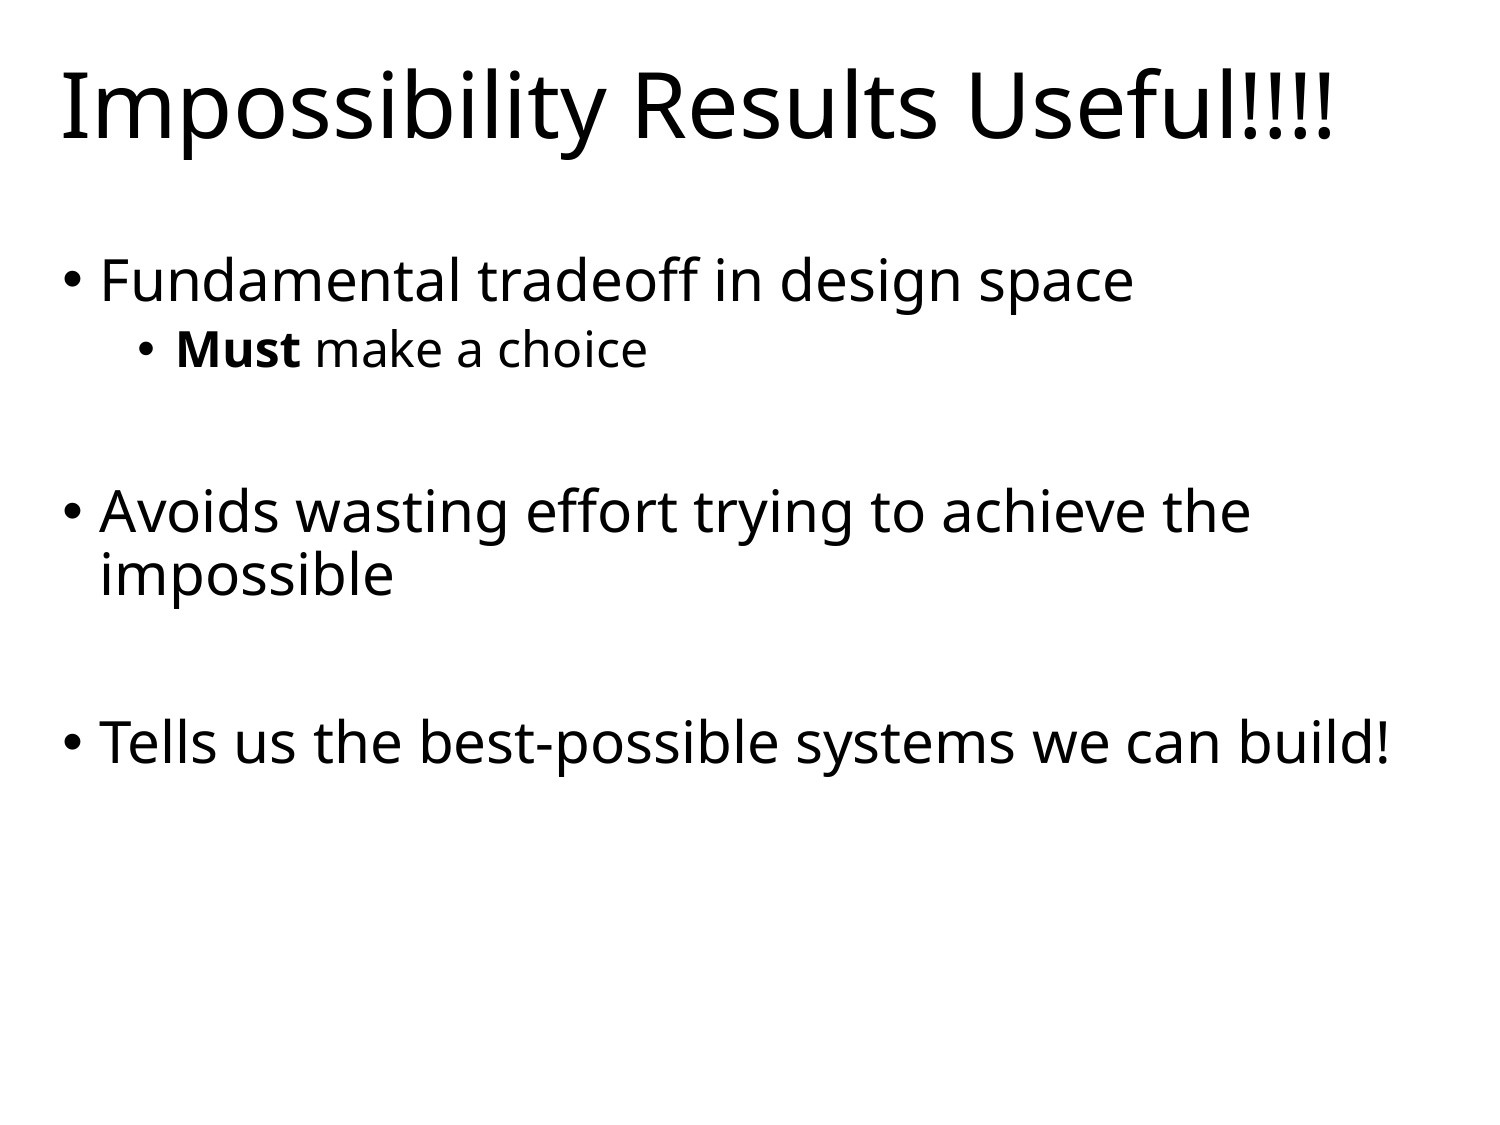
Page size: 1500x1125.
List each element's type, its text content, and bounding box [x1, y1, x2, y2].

title Impossibility Results Useful!!!! [45, 0, 1455, 218]
list Fundamental tradeoff in design space Must make a choice Avoids wasting effort trying to achieve the impossible Tells us the best-possible systems we can build! [47, 243, 1457, 1014]
